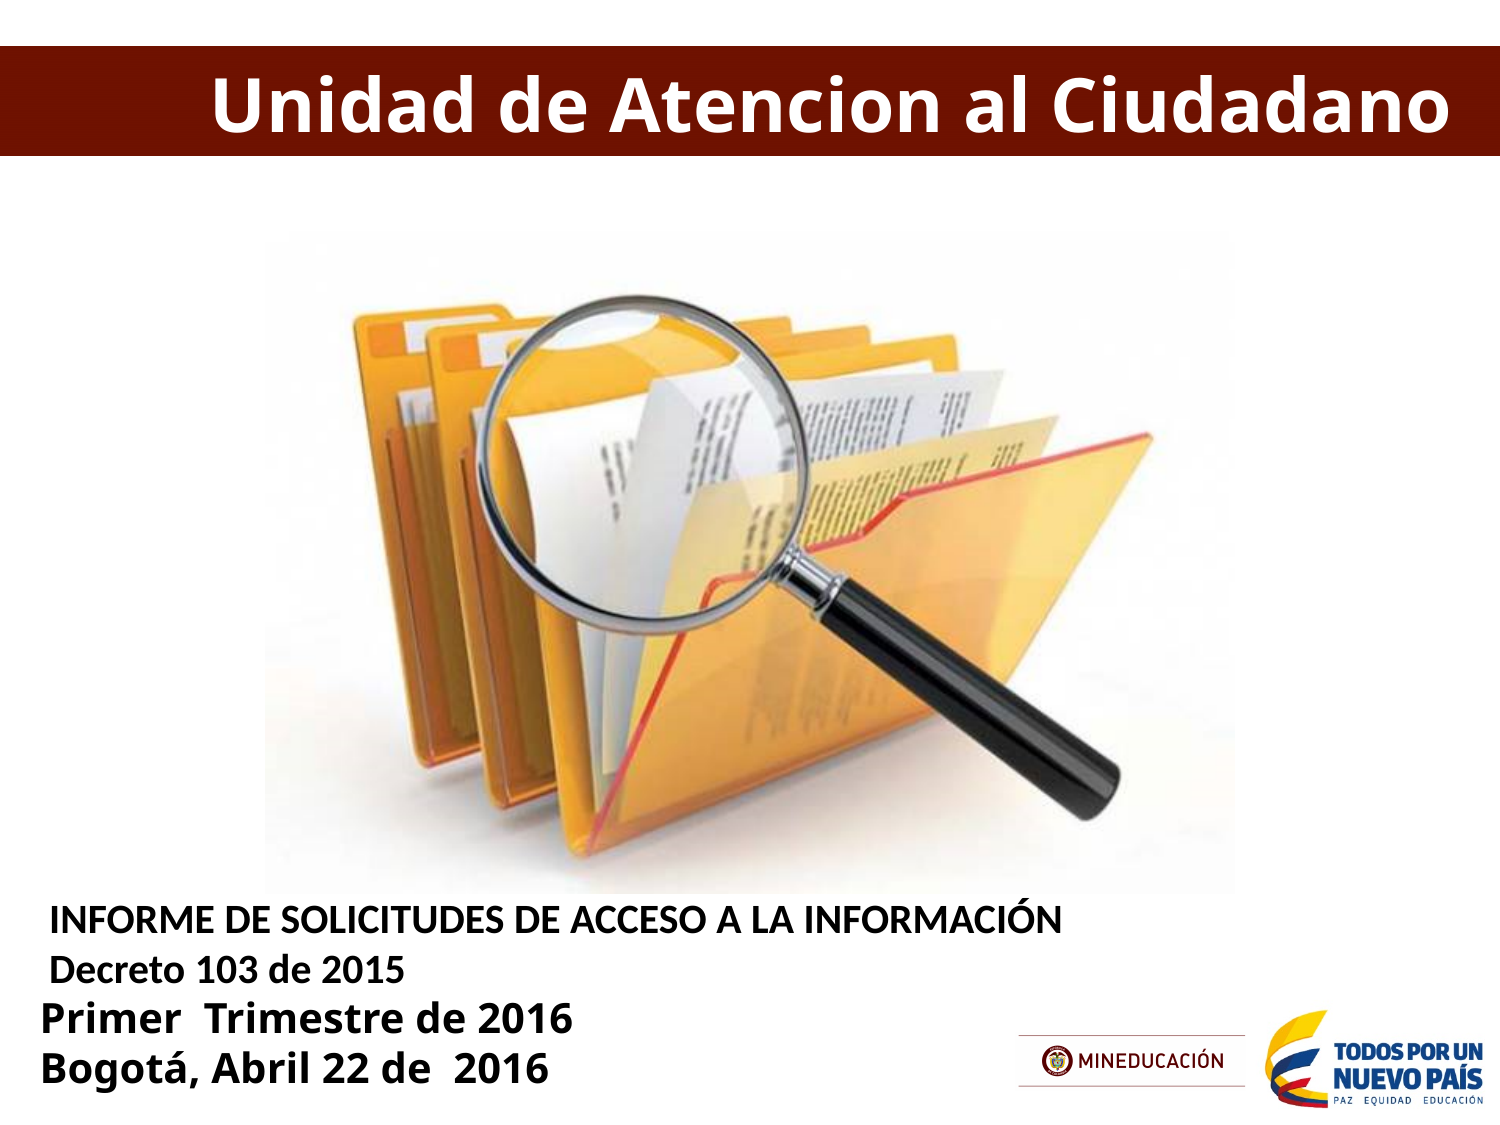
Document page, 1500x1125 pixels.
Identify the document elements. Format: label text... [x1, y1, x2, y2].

text_box INFORME DE SOLICITUDES DE ACCESO A LA INFORMACIÓN Decreto 103 de 2015 Primer Trimestre de 2016 Bogotá, Abril 22 de 2016 [24, 834, 1466, 1100]
picture [265, 230, 1235, 894]
picture [0, 46, 1500, 156]
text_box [1015, 999, 1495, 1124]
